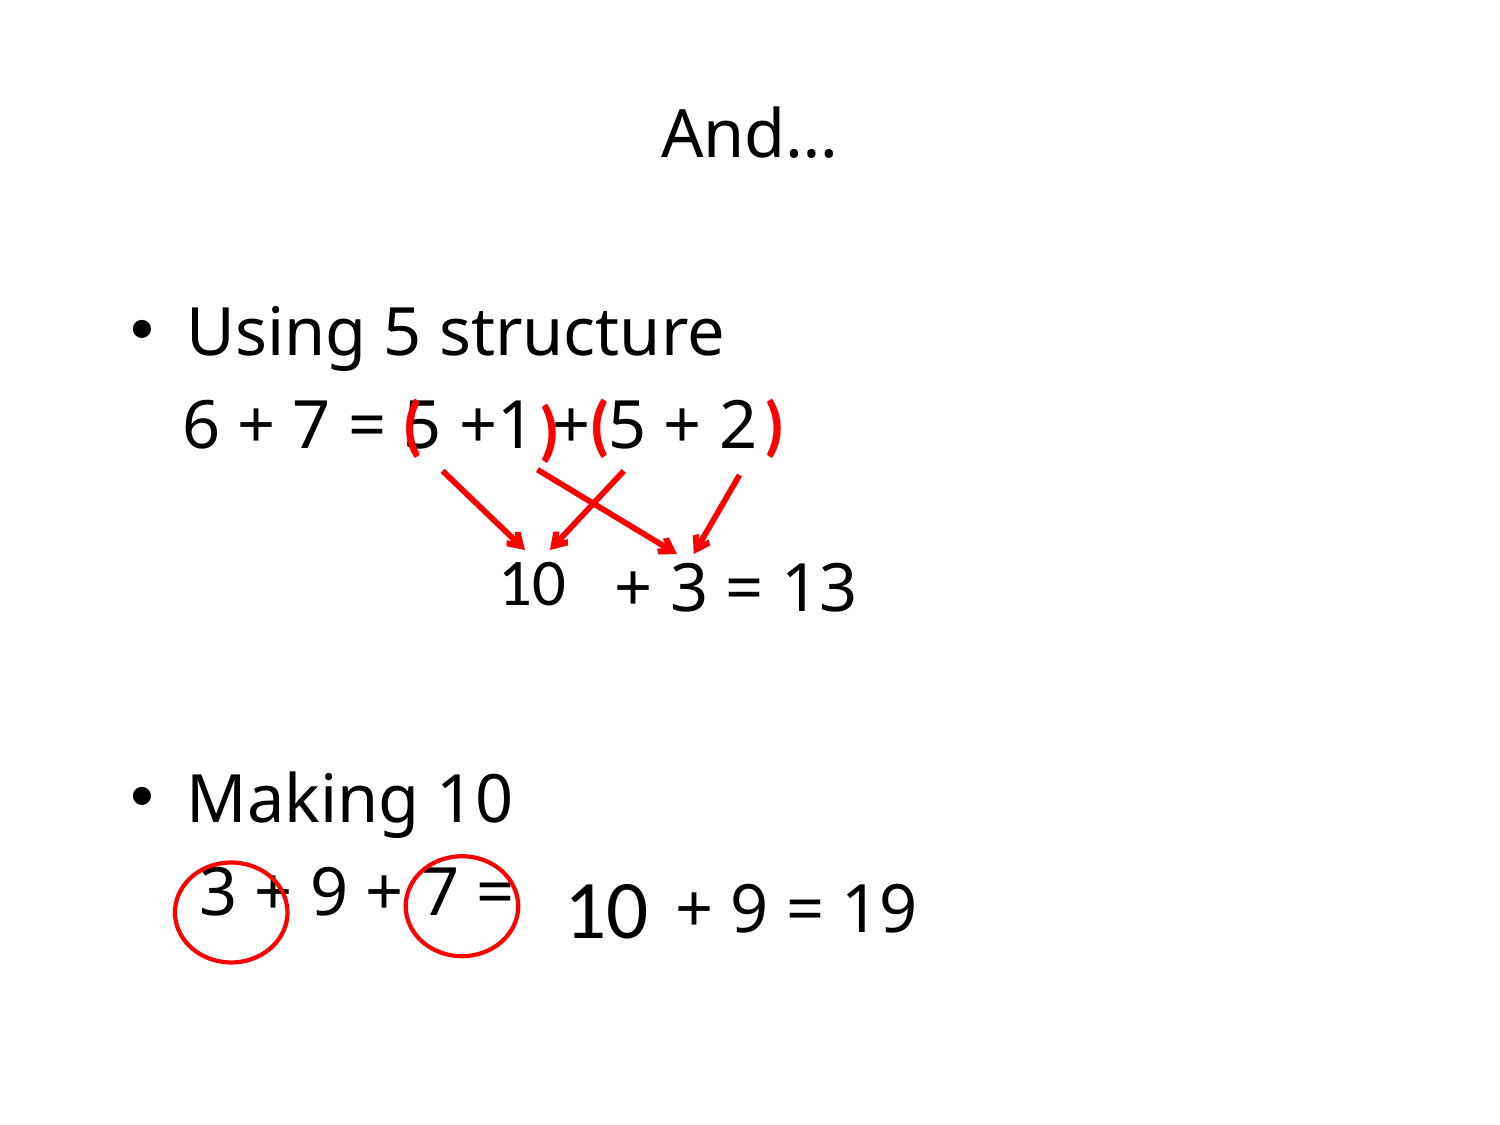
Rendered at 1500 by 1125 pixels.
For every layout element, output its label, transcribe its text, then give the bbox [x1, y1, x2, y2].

text_box 10 [483, 531, 784, 626]
text_box [403, 854, 521, 959]
title And… [127, 24, 1372, 187]
text_box ( [387, 374, 574, 470]
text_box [537, 470, 678, 555]
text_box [693, 474, 740, 555]
text_box + 9 = 19 [660, 858, 990, 953]
text_box ) [678, 470, 825, 474]
list Using 5 structure 6 + 7 = 5 +1 + 5 + 2 Making 10 3 + 9 + 7 = [115, 187, 1433, 1038]
text_box ( [574, 374, 749, 470]
text_box ) [749, 374, 1050, 470]
text_box [172, 860, 290, 965]
text_box + 3 = 13 [600, 537, 1085, 633]
text_box ) [526, 470, 536, 474]
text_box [442, 470, 526, 551]
text_box 10 [549, 848, 850, 963]
